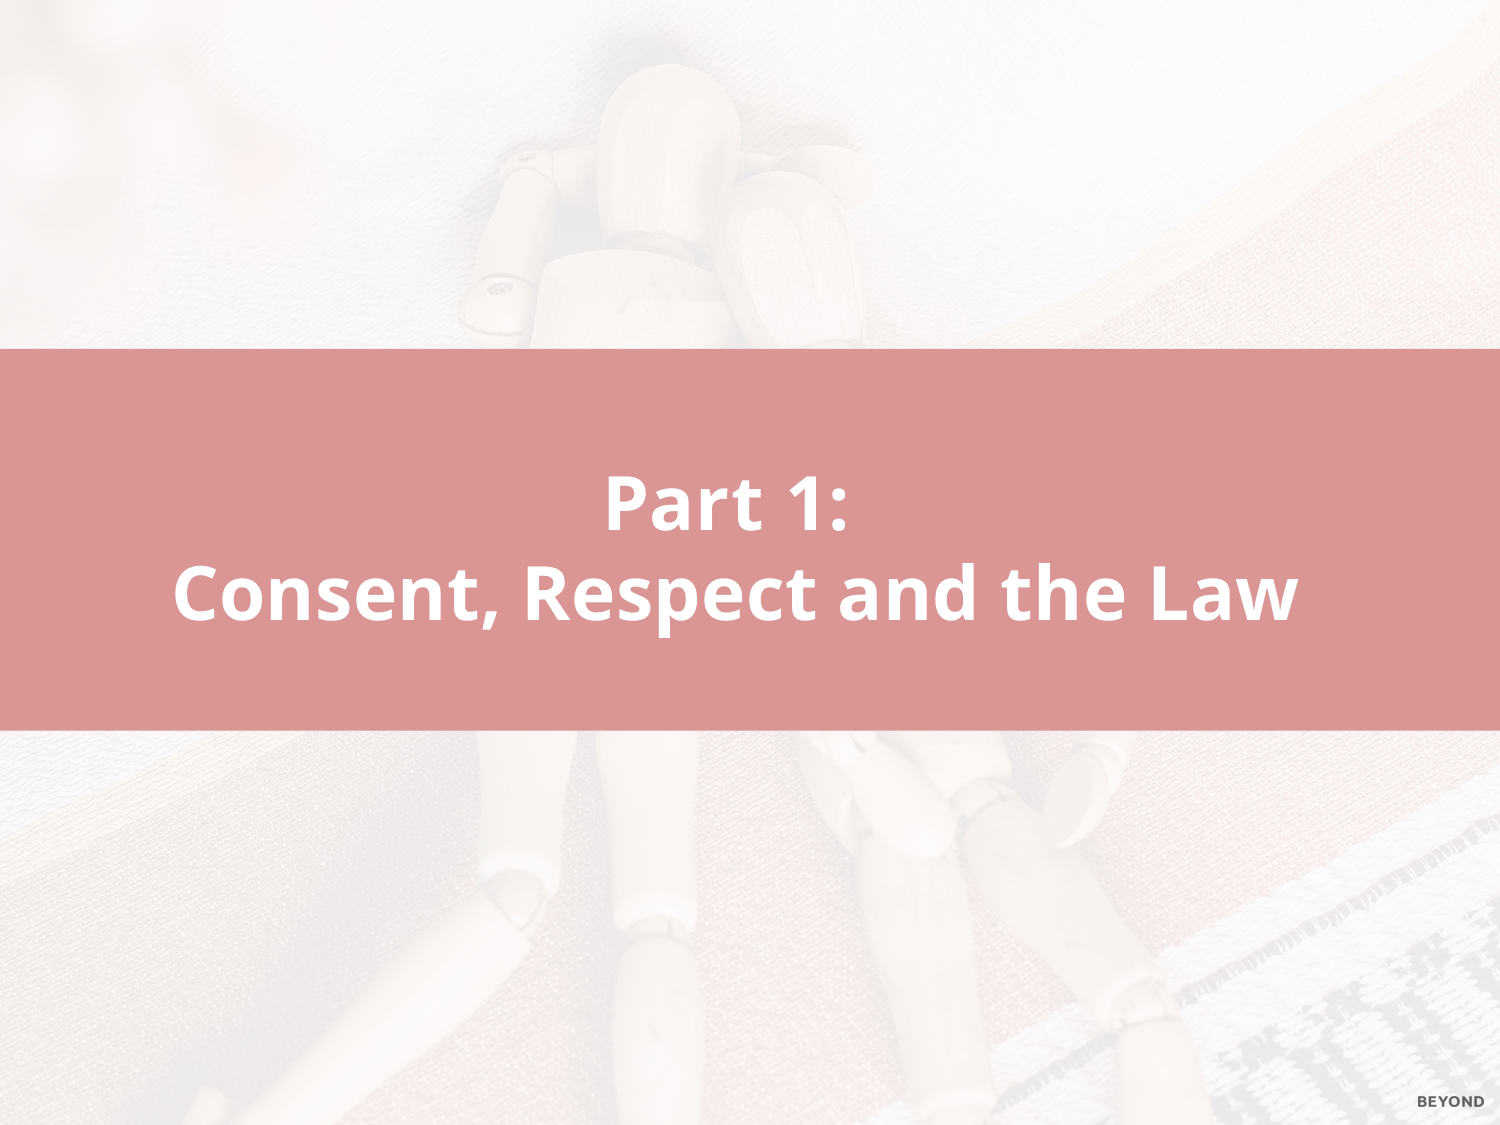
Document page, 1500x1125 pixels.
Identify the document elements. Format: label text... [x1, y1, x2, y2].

text_box [0, 347, 1500, 733]
text_box Part 1: Consent, Respect and the Law [121, 448, 1352, 661]
picture [0, 733, 1500, 1125]
picture [0, 0, 1500, 347]
